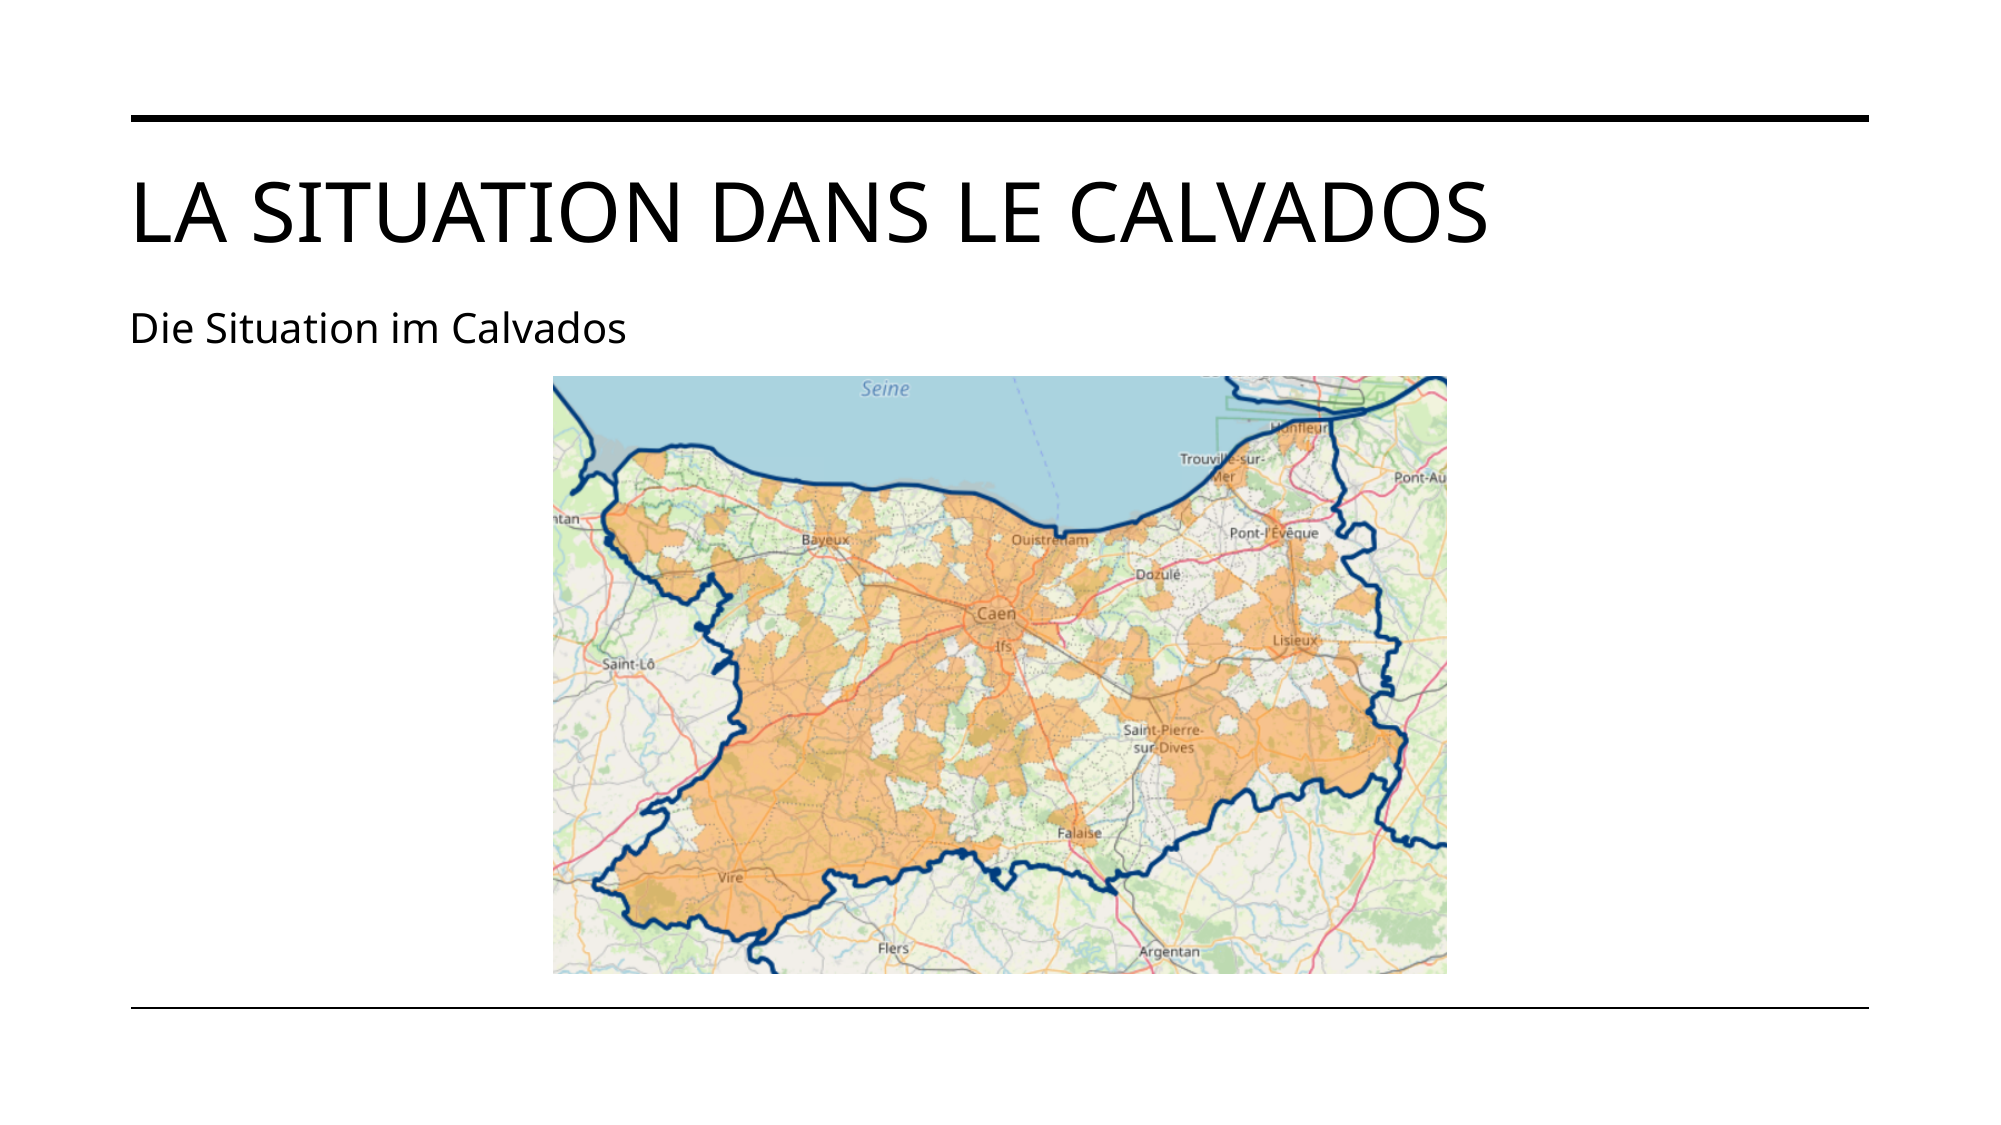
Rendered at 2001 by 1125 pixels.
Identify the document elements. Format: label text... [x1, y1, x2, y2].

picture [553, 376, 1447, 974]
title La situation dans le calvados [114, 151, 1869, 284]
list Die Situation im Calvados [114, 284, 1869, 377]
